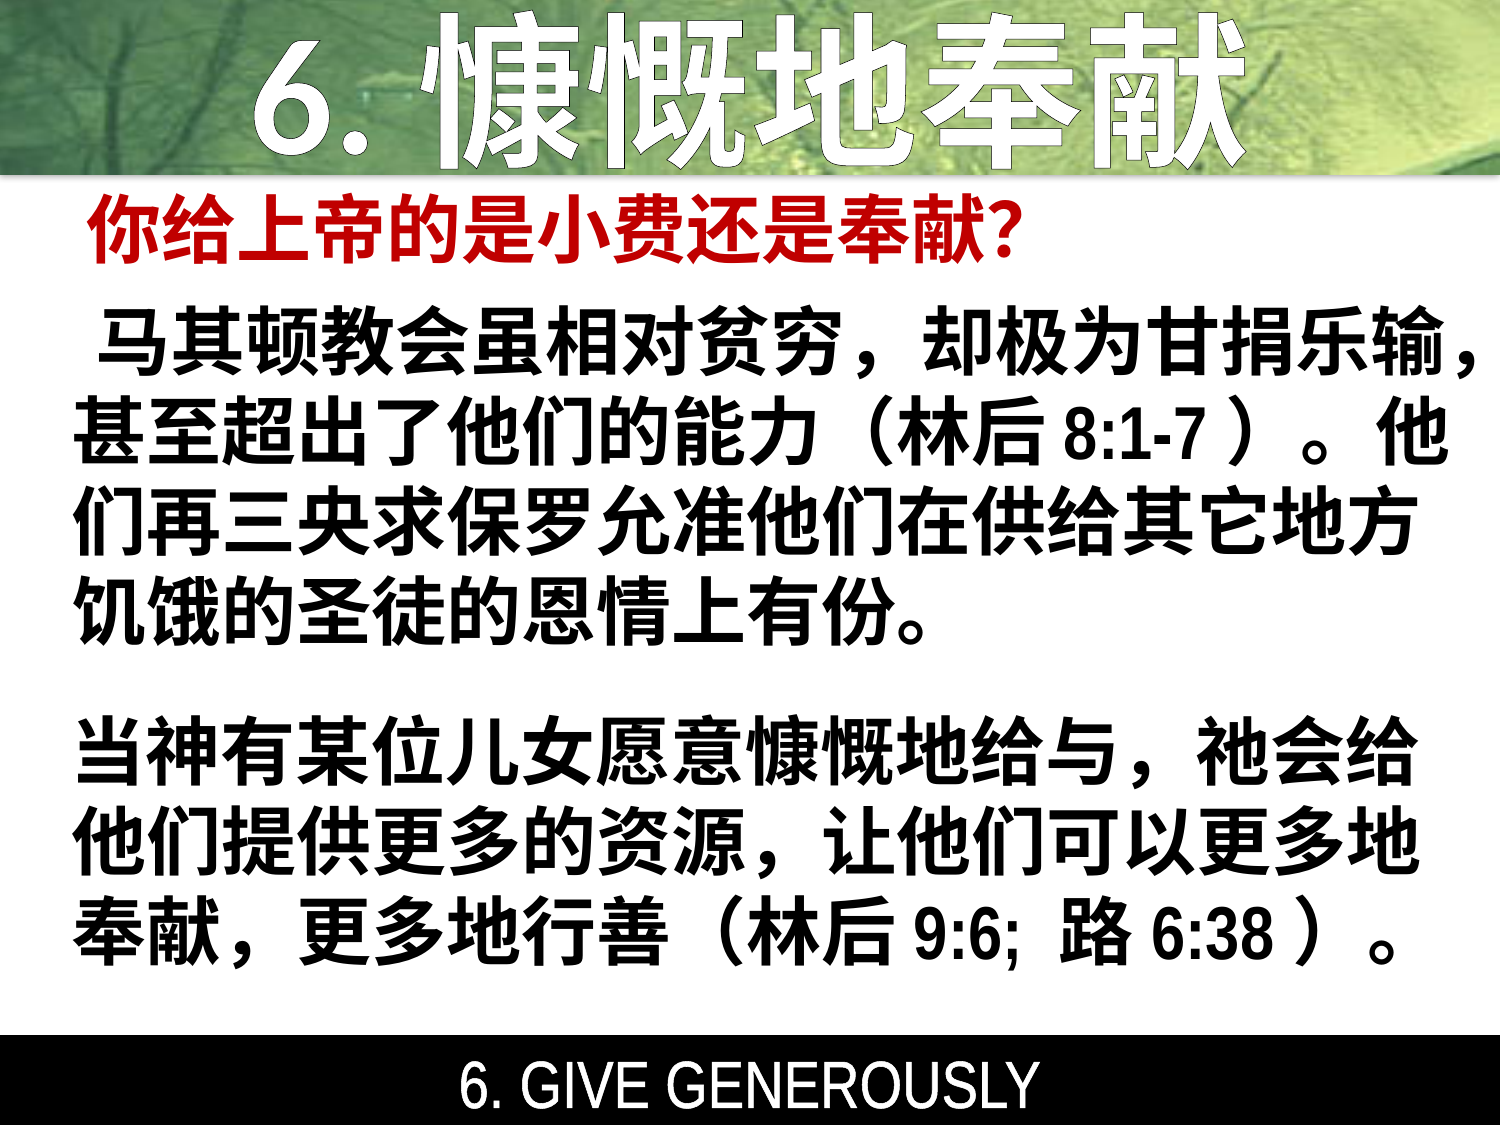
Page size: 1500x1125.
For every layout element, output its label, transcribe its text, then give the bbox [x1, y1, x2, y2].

text_box 6. GIVE GENEROUSLY [0, 1035, 1500, 1125]
text_box 6.慷慨地奉献 [0, 0, 1500, 174]
text_box 你给上帝的是小费还是奉献？ 马其顿教会虽相对贫穷，却极为甘捐乐输，甚至超出了他们的能力（林后8:1-7）。他们再三央求保罗允准他们在供给其它地方饥饿的圣徒的恩情上有份。 当神有某位儿女愿意慷慨地给与，祂会给他们提供更多的资源，让他们可以更多地奉献，更多地行善（林后9:6; 路6:38）。 [0, 174, 1500, 983]
